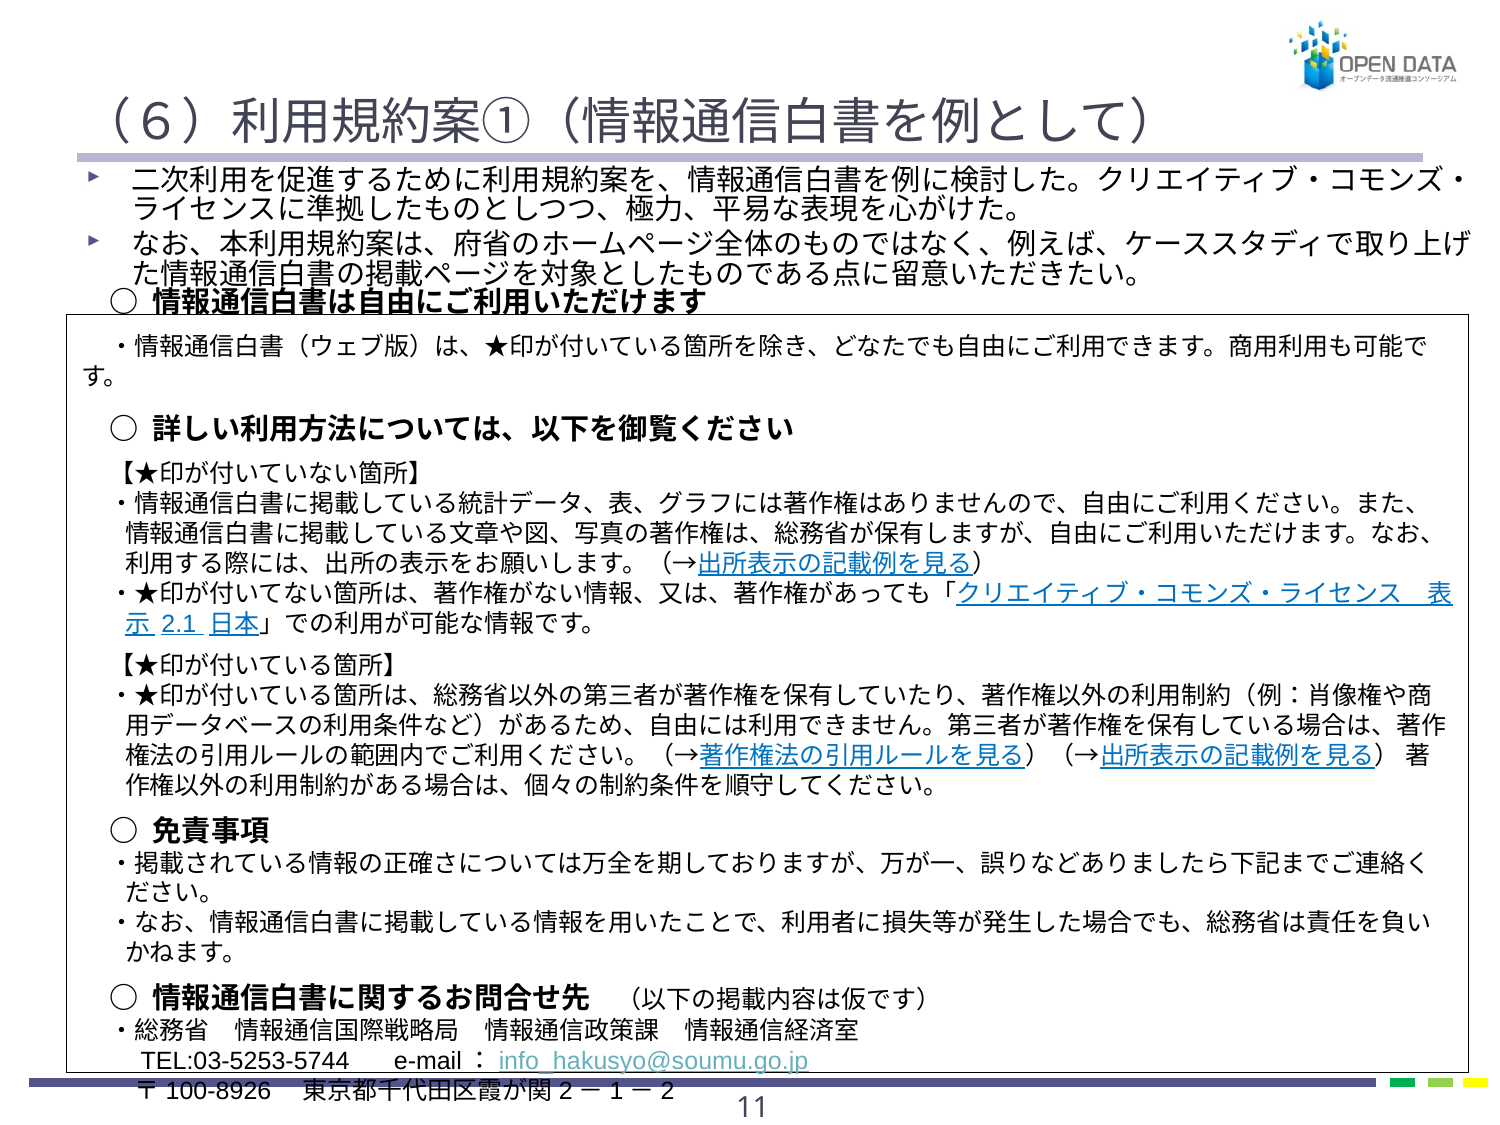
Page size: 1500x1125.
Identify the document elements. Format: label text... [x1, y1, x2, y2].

text_box ○ 情報通信白書は自由にご利用いただけます ・情報通信白書（ウェブ版）は、★印が付いている箇所を除き、どなたでも自由にご利用できます。商用利用も可能です。 ○ 詳しい利用方法については、以下を御覧ください 【★印が付いていない箇所】 ・情報通信白書に掲載している統計データ、表、グラフには著作権はありませんので、自由にご利用ください。また、情報通信白書に掲載している文章や図、写真の著作権は、総務省が保有しますが、自由にご利用いただけます。なお、利用する際には、出所の表示をお願いします。（→出所表示の記載例を見る） ・★印が付いてない箇所は、著作権がない情報、又は、著作権があっても「クリエイティブ・コモンズ・ライセンス 表示 2.1 日本」での利用が可能な情報です。 【★印が付いている箇所】 ・★印が付いている箇所は、総務省以外の第三者が著作権を保有していたり、著作権以外の利用制約（例：肖像権や商用データベースの利用条件など）があるため、自由には利用できません。第三者が著作権を保有している場合は、著作権法の引用ルールの範囲内でご利用ください。（→著作権法の引用ルールを見る）（→出所表示の記載例を見る） 著作権以外の利用制約がある場合は、個々の制約条件を順守してください。 ○ 免責事項 ・掲載されている情報の正確さについては万全を期しておりますが、万が一、誤りなどありましたら下記までご連絡ください。 ・なお、情報通信白書に掲載している情報を用いたことで、利用者に損失等が発生した場合でも、総務省は責任を負いかねます。 ○ 情報通信白書に関するお問合せ先 （以下の掲載内容は仮です） ・総務省 情報通信国際戦略局 情報通信政策課 情報通信経済室 TEL:03-5253-5744 e-mail：info_hakusyo@soumu.go.jp 〒100-8926 東京都千代田区霞が関2－1－2 [66, 314, 1469, 1073]
picture [1238, 0, 1500, 124]
list 二次利用を促進するために利用規約案を、情報通信白書を例に検討した。クリエイティブ・コモンズ・ライセンスに準拠したものとしつつ、極力、平易な表現を心がけた。 なお、本利用規約案は、府省のホームページ全体のものではなく、例えば、ケーススタディで取り上げた情報通信白書の掲載ページを対象としたものである点に留意いただきたい。 [71, 159, 1496, 336]
slide_number 10 [590, 1081, 916, 1125]
title （６）利用規約案①（情報通信白書を例として） [66, 26, 1417, 158]
